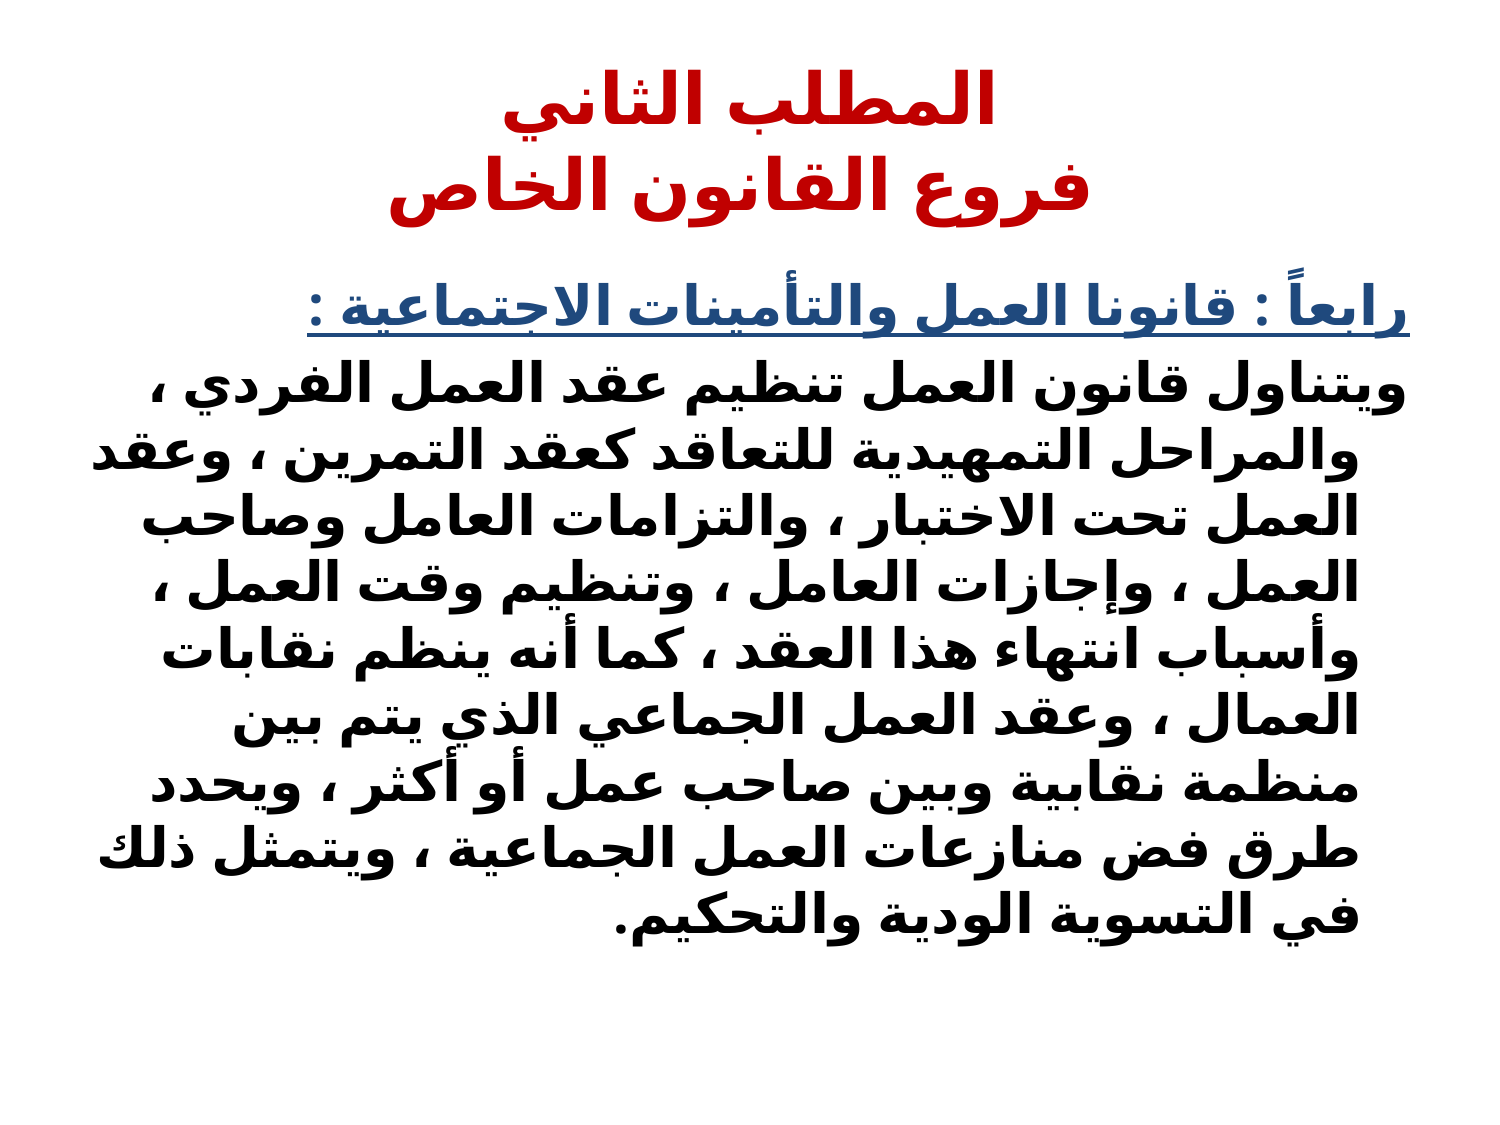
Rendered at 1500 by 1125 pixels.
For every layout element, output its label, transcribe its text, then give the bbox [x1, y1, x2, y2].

list رابعاً : قانونا العمل والتأمينات الاجتماعية : ويتناول قانون العمل تنظيم عقد العمل الفردي ، والمراحل التمهيدية للتعاقد كعقد التمرين ، وعقد العمل تحت الاختبار ، والتزامات العامل وصاحب العمل ، وإجازات العامل ، وتنظيم وقت العمل ، وأسباب انتهاء هذا العقد ، كما أنه ينظم نقابات العمال ، وعقد العمل الجماعي الذي يتم بين منظمة نقابية وبين صاحب عمل أو أكثر ، ويحدد طرق فض منازعات العمل الجماعية ، ويتمثل ذلك في التسوية الودية والتحكيم. [75, 262, 1425, 1005]
title المطلب الثاني فروع القانون الخاص [75, 45, 1425, 233]
